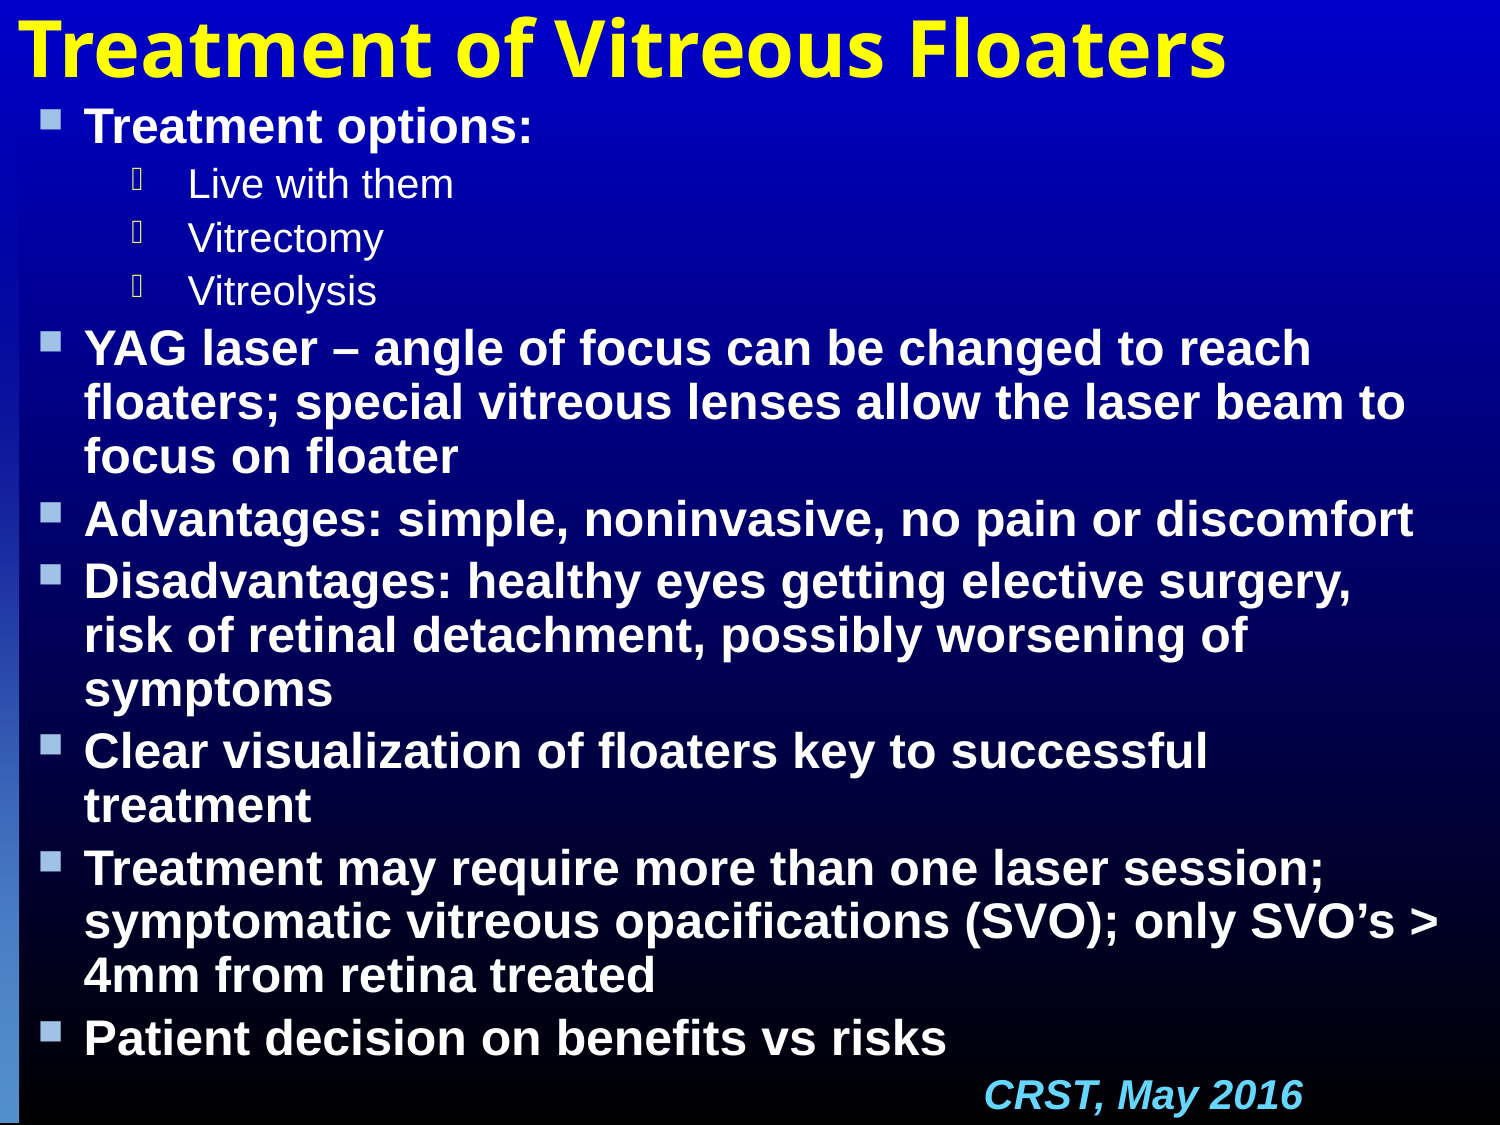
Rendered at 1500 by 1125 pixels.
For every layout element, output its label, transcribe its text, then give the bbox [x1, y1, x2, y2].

title Treatment of Vitreous Floaters [9, 0, 1448, 108]
list Treatment options: Live with them Vitrectomy Vitreolysis YAG laser – angle of focus can be changed to reach floaters; special vitreous lenses allow the laser beam to focus on floater Advantages: simple, noninvasive, no pain or discomfort Disadvantages: healthy eyes getting elective surgery, risk of retinal detachment, possibly worsening of symptoms Clear visualization of floaters key to successful treatment Treatment may require more than one laser session; symptomatic vitreous opacifications (SVO); only SVO’s > 4mm from retina treated Patient decision on benefits vs risks CRST, May 2016 (Stonecipher) [22, 92, 1461, 1033]
